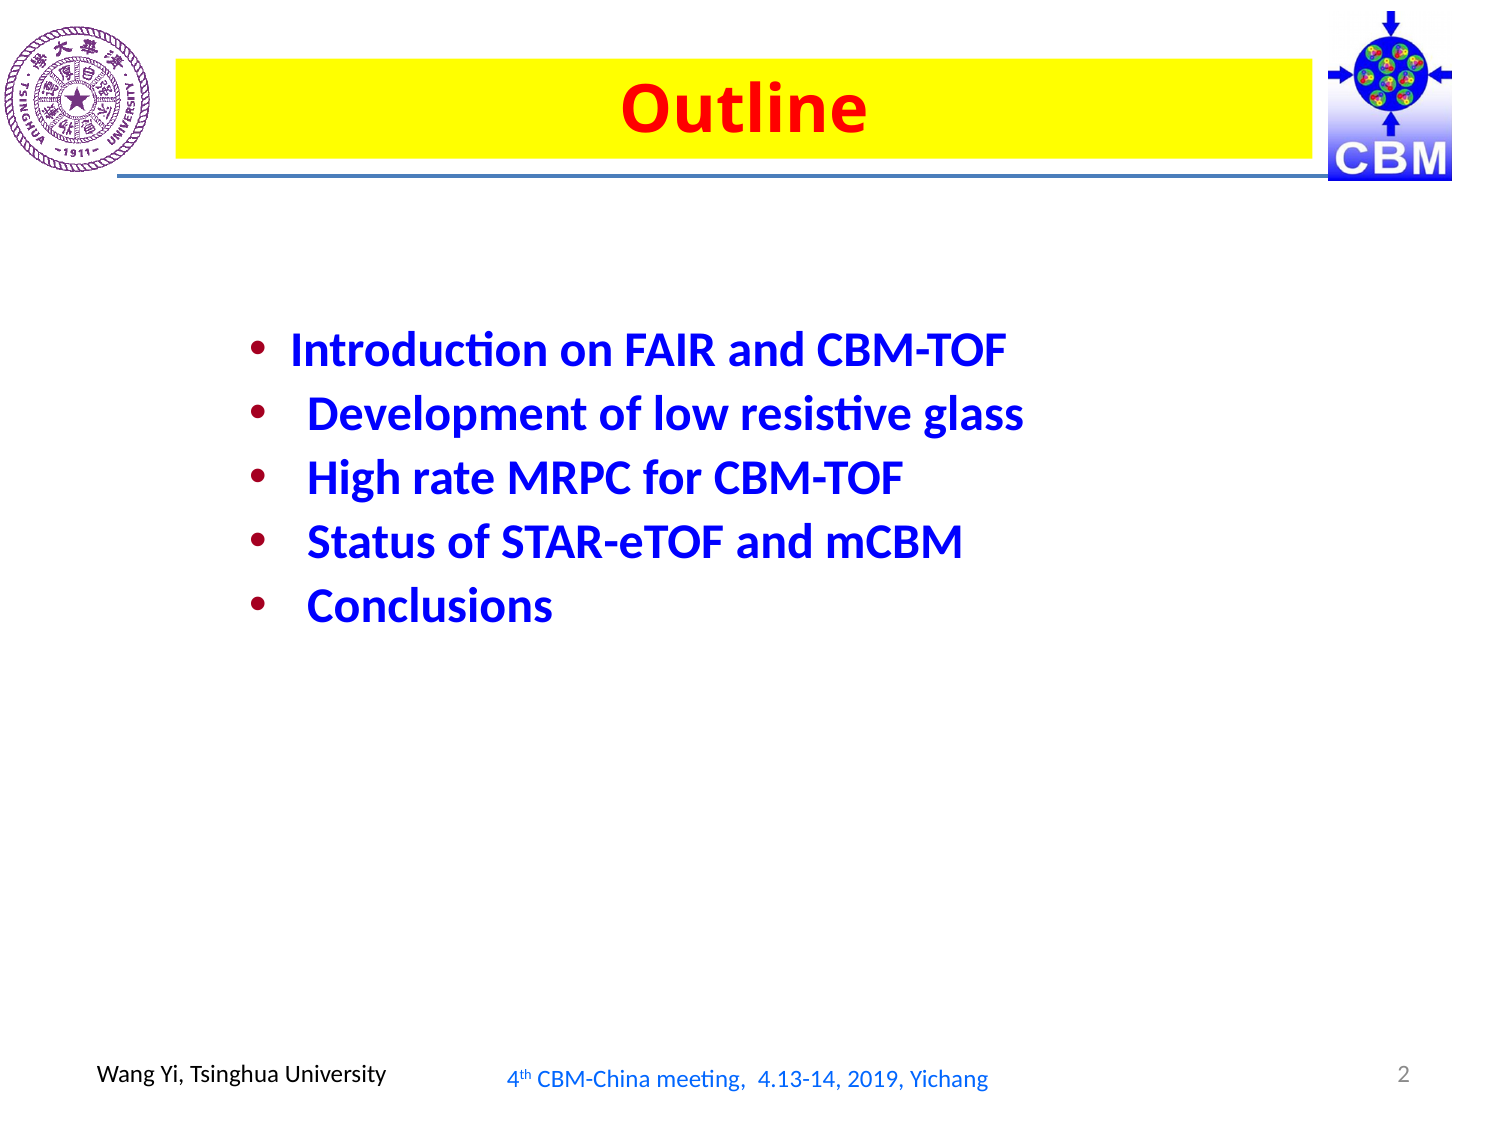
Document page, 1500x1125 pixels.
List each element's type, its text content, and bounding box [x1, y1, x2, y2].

picture [0, 23, 153, 174]
text_box Introduction on FAIR and CBM-TOF Development of low resistive glass High rate MRPC for CBM-TOF Status of STAR-eTOF and mCBM Conclusions [234, 246, 1348, 750]
picture [1328, 11, 1452, 181]
slide_number 2 [1074, 1042, 1425, 1103]
text_box Outline [175, 58, 1313, 159]
